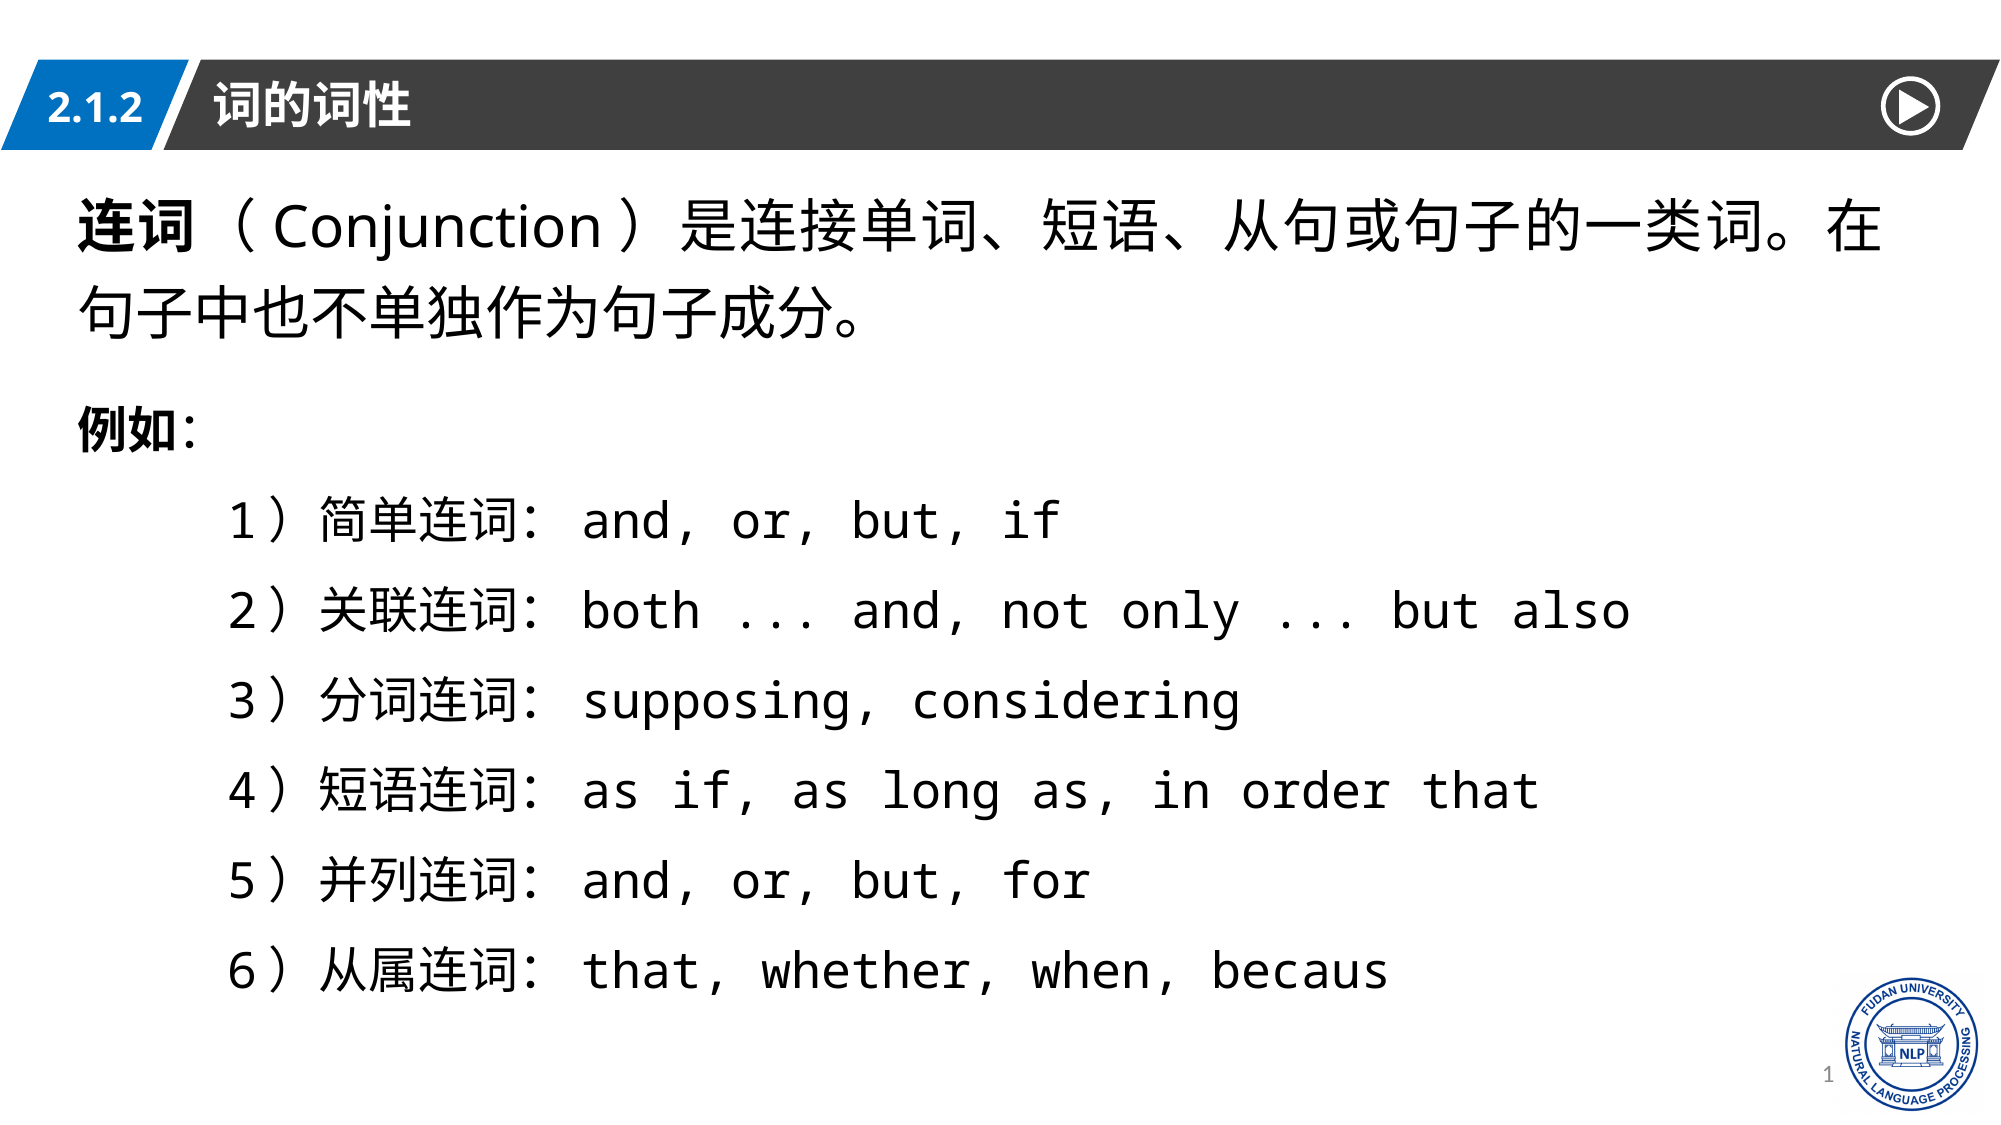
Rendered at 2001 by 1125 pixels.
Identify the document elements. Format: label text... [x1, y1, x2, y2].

text_box 2.1.2 [26, 73, 164, 138]
slide_number 18 [1412, 1042, 1863, 1103]
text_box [1883, 78, 1939, 134]
picture [1834, 972, 1985, 1117]
text_box [1, 89, 157, 150]
text_box 词的词性 [198, 66, 428, 142]
text_box [163, 59, 2000, 150]
text_box [32, 59, 189, 120]
text_box 连词（Conjunction）是连接单词、短语、从句或句子的一类词。在句子中也不单独作为句子成分。 [62, 163, 1900, 354]
text_box 例如： 1）简单连词：and, or, but, if 2）关联连词：both ... and, not only ... but also 3）分词连词：supposing, considering 4）短语连词：as if, as long as, in order that 5）并列连词：and, or, but, for 6）从属连词：that, whether, when, becaus [62, 361, 1938, 1006]
